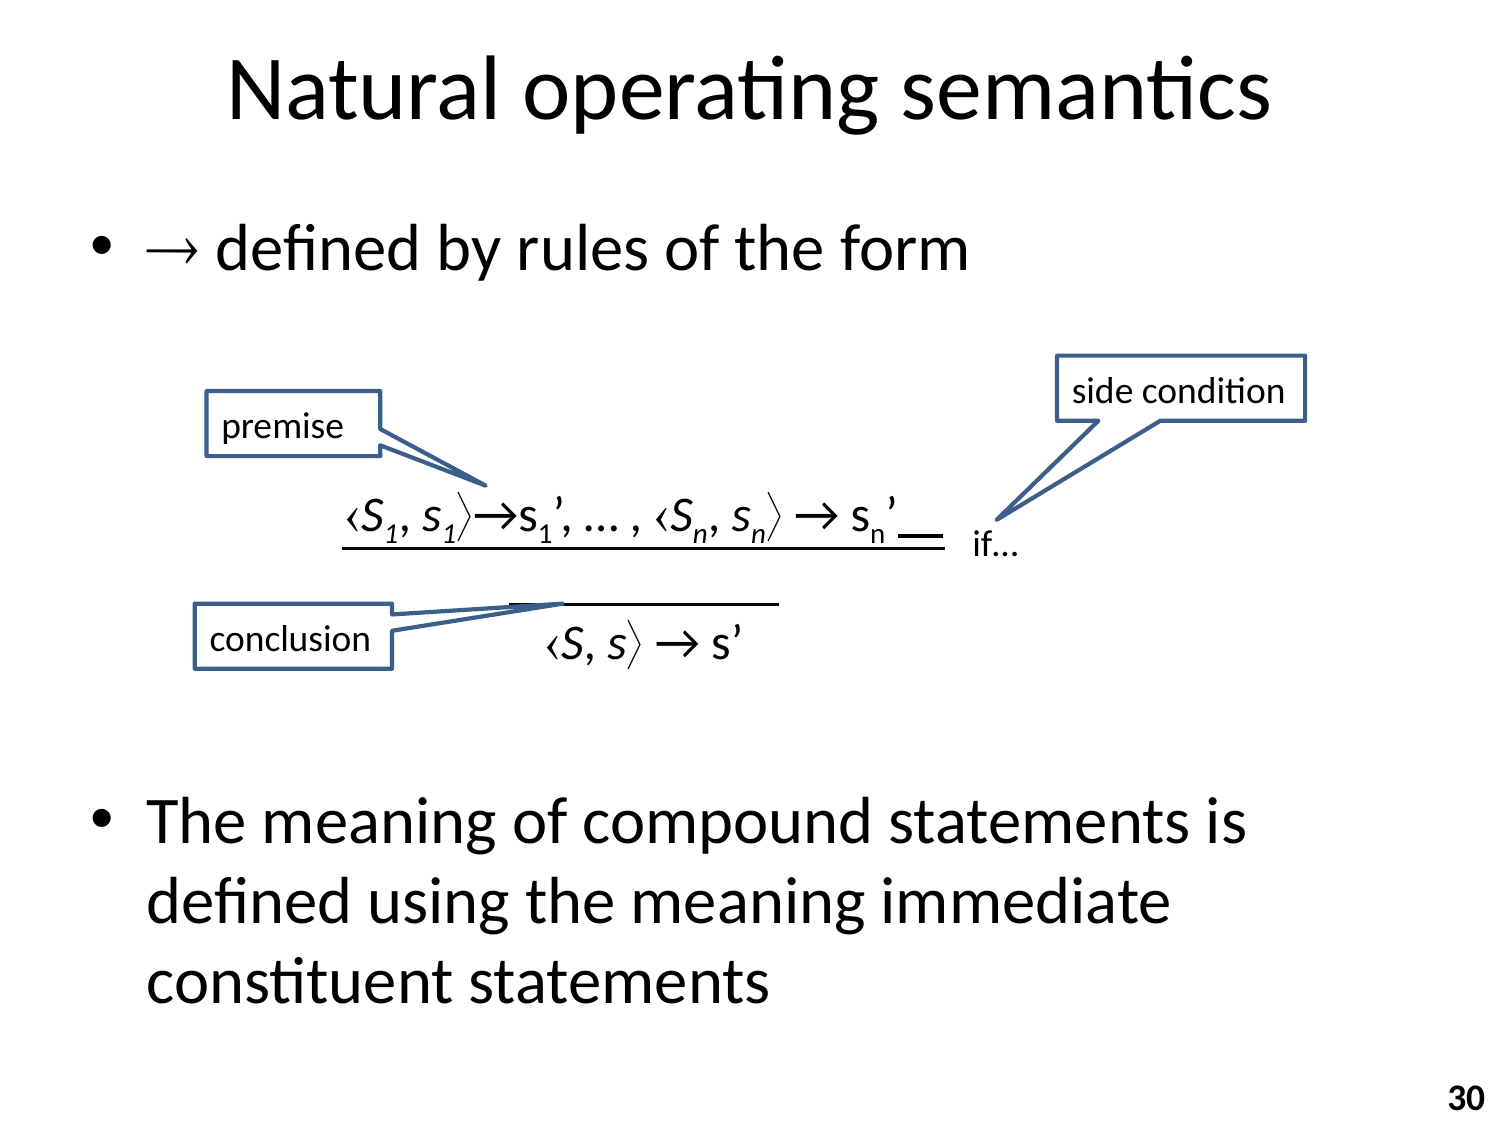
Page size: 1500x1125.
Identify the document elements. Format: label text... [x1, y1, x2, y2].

text_box conclusion [192, 601, 474, 671]
text_box side condition [1037, 353, 1308, 498]
list  defined by rules of the form The meaning of compound statements is defined using the meaning immediate constituent statements [75, 196, 1425, 1106]
text_box premise [204, 388, 465, 472]
slide_number 30 [1352, 1065, 1500, 1125]
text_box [324, 473, 1034, 611]
title Natural operating semantics [75, 19, 1425, 147]
